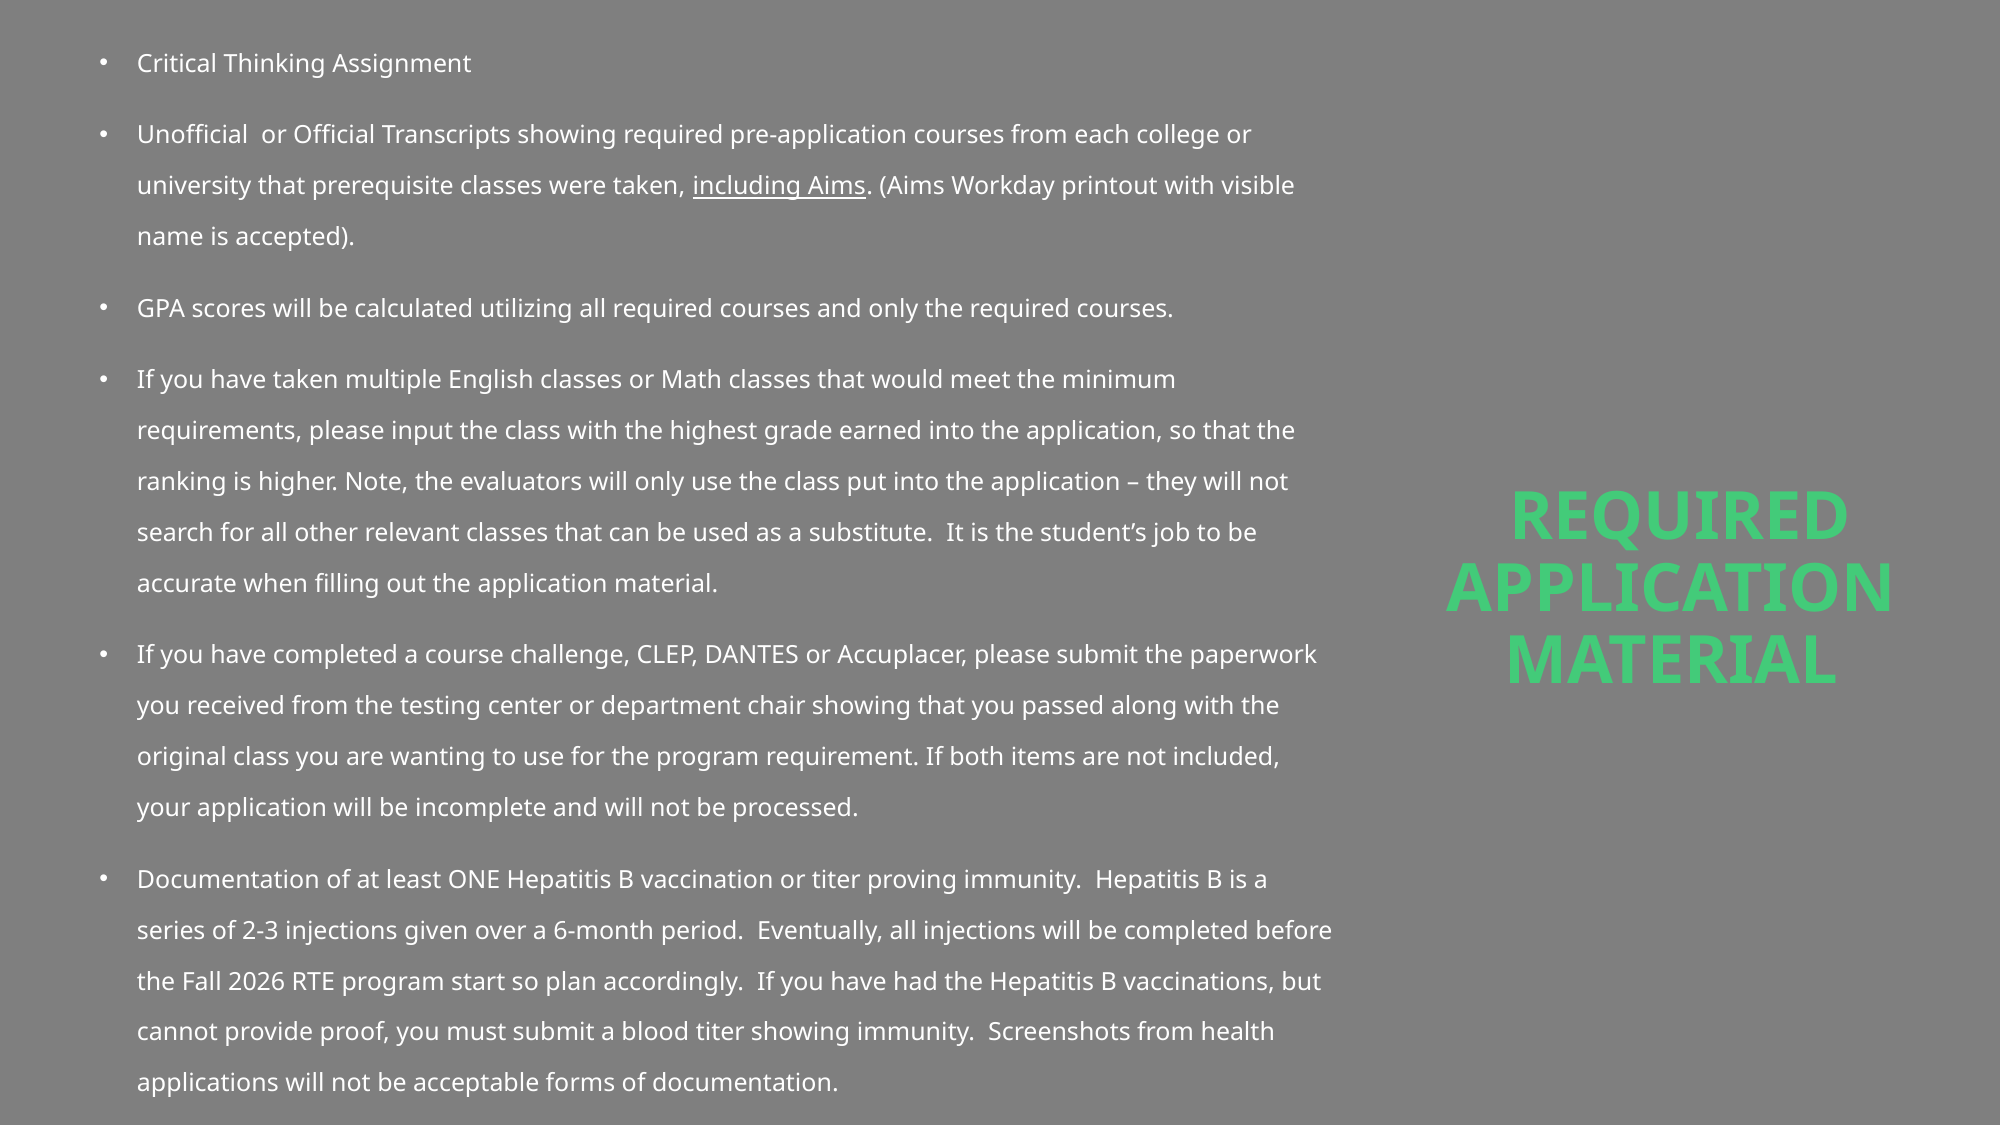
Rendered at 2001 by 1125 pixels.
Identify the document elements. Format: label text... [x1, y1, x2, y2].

list Critical Thinking Assignment Unofficial or Official Transcripts showing required pre-application courses from each college or university that prerequisite classes were taken, including Aims. (Aims Workday printout with visible name is accepted). GPA scores will be calculated utilizing all required courses and only the required courses. If you have taken multiple English classes or Math classes that would meet the minimum requirements, please input the class with the highest grade earned into the application, so that the ranking is higher. Note, the evaluators will only use the class put into the application – they will not search for all other relevant classes that can be used as a substitute. It is the student’s job to be accurate when filling out the application material. If you have completed a course challenge, CLEP, DANTES or Accuplacer, please submit the paperwork you received from the testing center or department chair showing that you passed along with the original class you are wanting to use for the program requirement. If both items are not included, your application will be incomplete and will not be processed. Documentation of at least ONE Hepatitis B vaccination or titer proving immunity. Hepatitis B is a series of 2-3 injections given over a 6-month period. Eventually, all injections will be completed before the Fall 2026 RTE program start so plan accordingly. If you have had the Hepatitis B vaccinations, but cannot provide proof, you must submit a blood titer showing immunity. Screenshots from health applications will not be acceptable forms of documentation. [0, 63, 1350, 1060]
title REQUIRED APPLICATION MATERIAL [1375, 488, 1969, 692]
